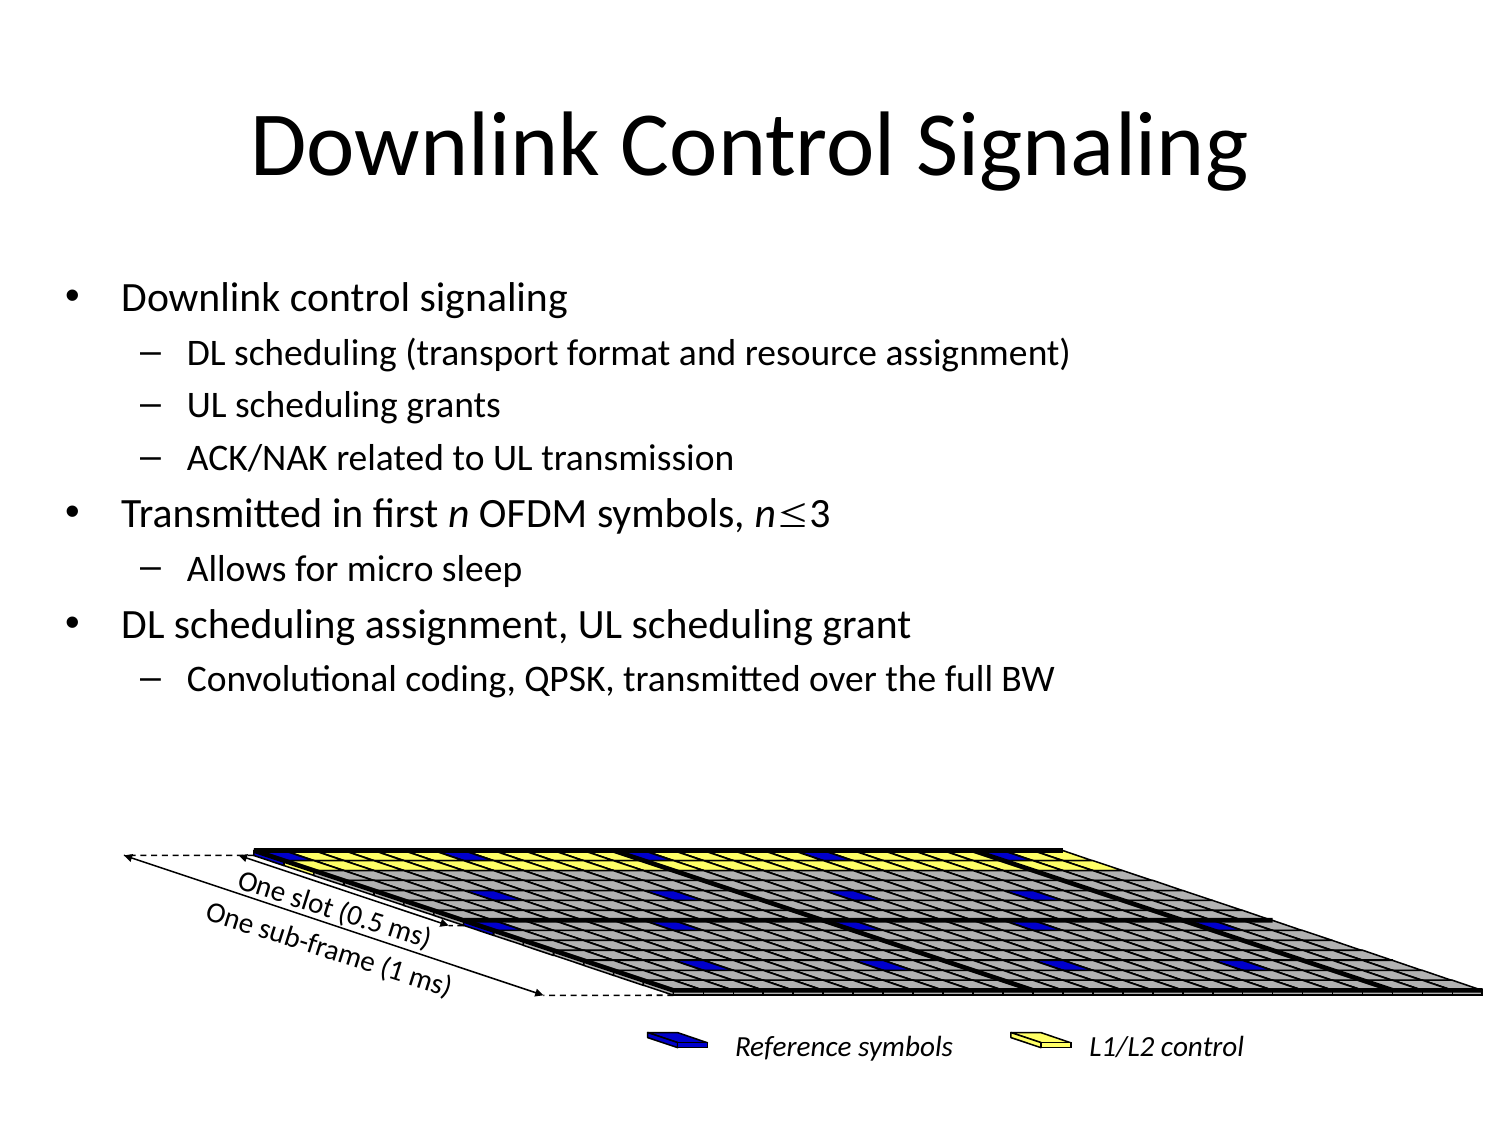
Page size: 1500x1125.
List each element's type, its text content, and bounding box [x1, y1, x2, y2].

list Downlink control signaling DL scheduling (transport format and resource assignment) UL scheduling grants ACK/NAK related to UL transmission Transmitted in first n OFDM symbols, n3 Allows for micro sleep DL scheduling assignment, UL scheduling grant Convolutional coding, QPSK, transmitted over the full BW [50, 262, 1373, 752]
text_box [123, 850, 1483, 1071]
title Downlink Control Signaling [75, 45, 1425, 233]
